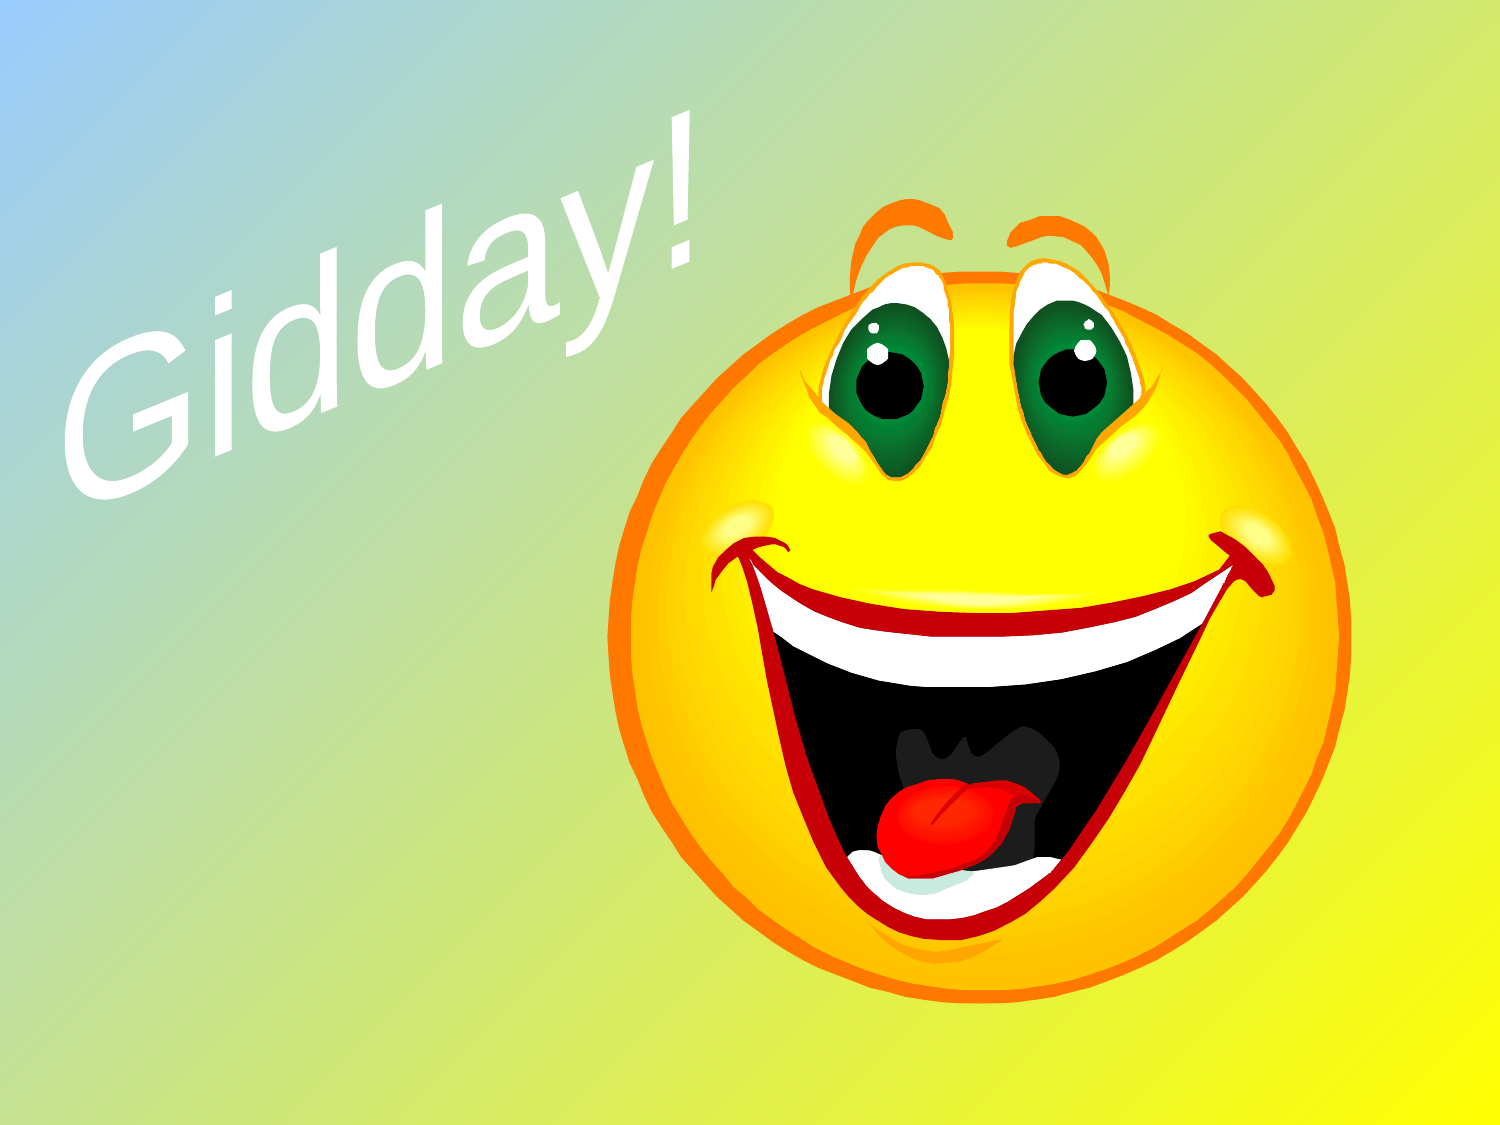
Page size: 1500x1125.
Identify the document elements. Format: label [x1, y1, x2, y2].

picture [604, 196, 1354, 1007]
